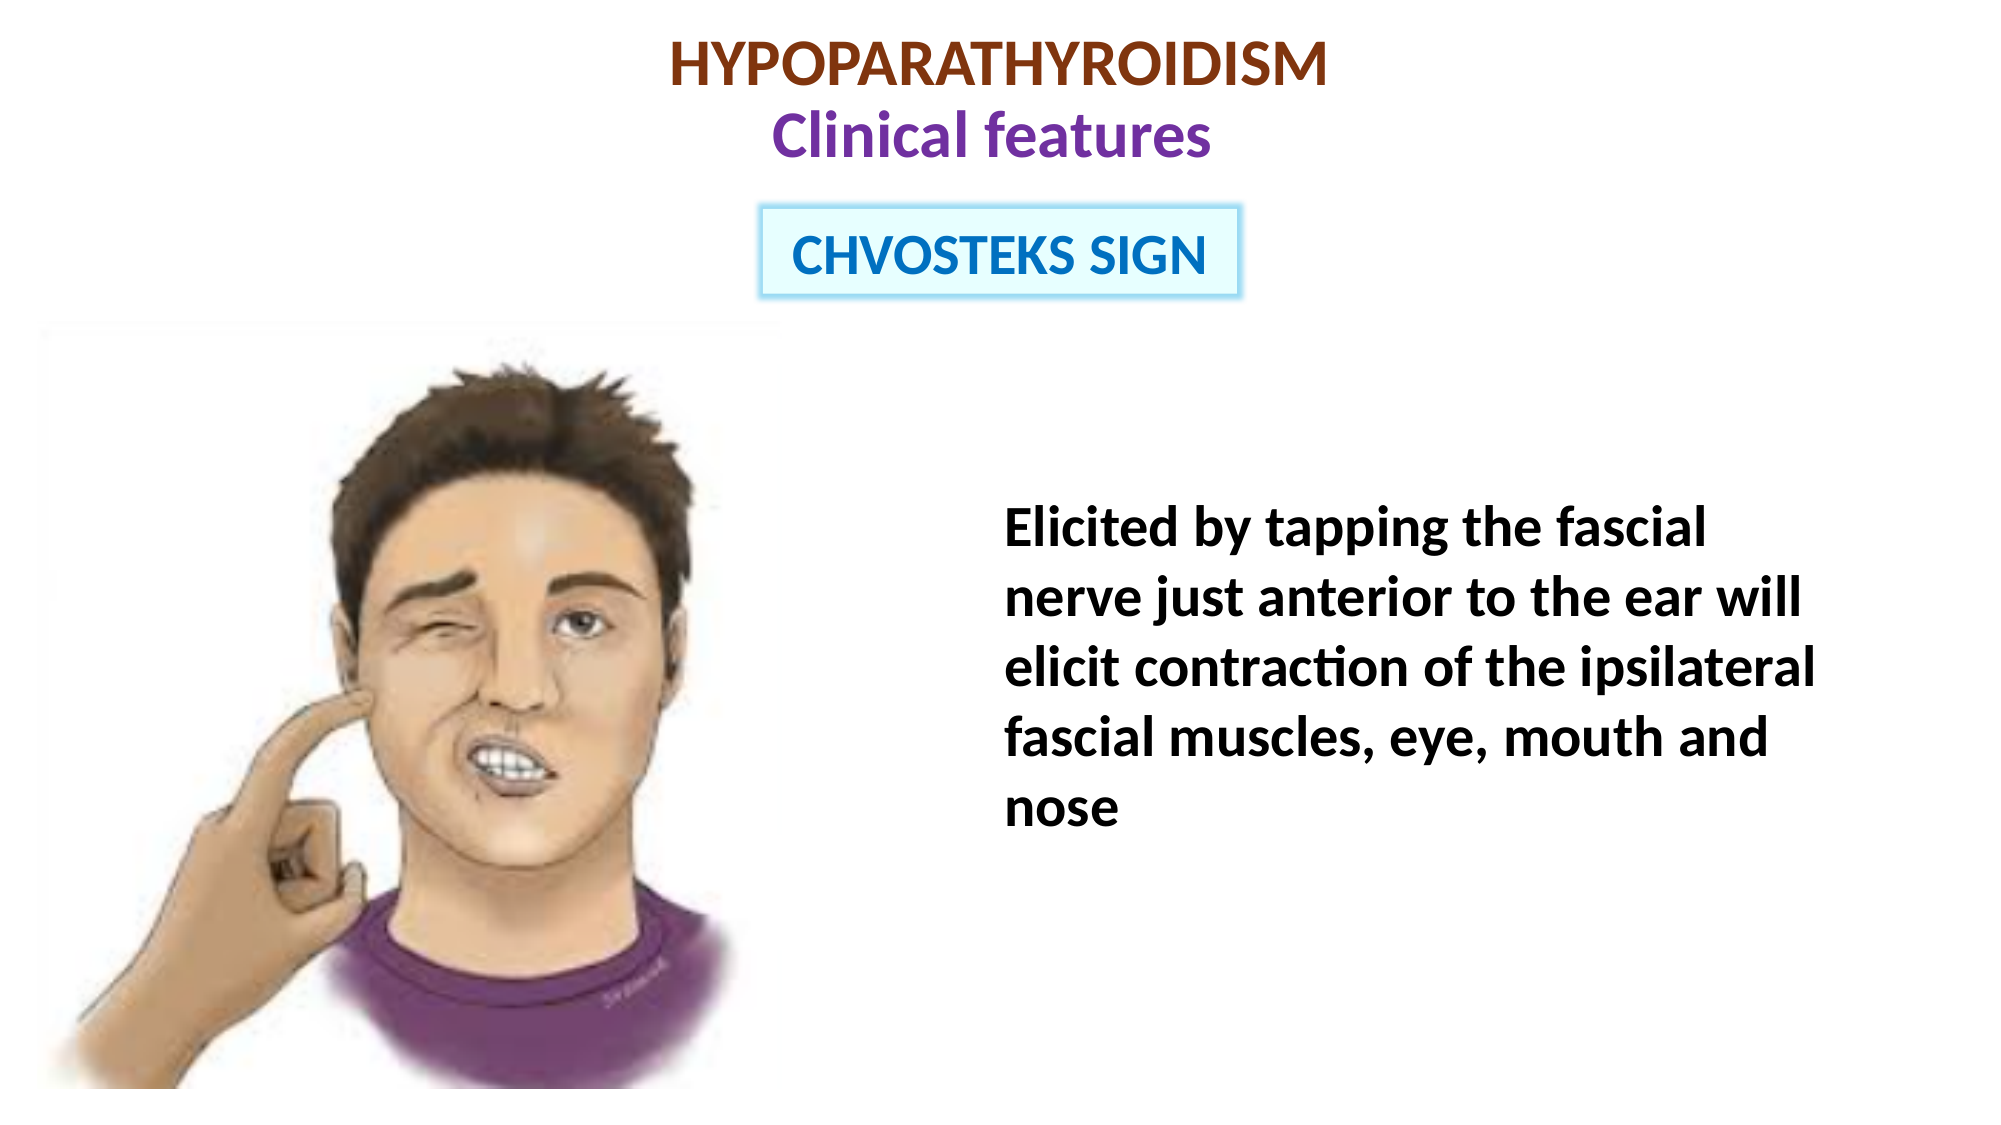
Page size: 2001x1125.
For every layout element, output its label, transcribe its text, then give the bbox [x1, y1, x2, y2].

text_box Elicited by tapping the fascial nerve just anterior to the ear will elicit contraction of the ipsilateral fascial muscles, eye, mouth and nose [989, 480, 1863, 846]
picture [36, 320, 783, 1090]
title HYPOPARATHYROIDISM Clinical features [137, 19, 1863, 181]
text_box CHVOSTEKS SIGN [762, 208, 1237, 294]
